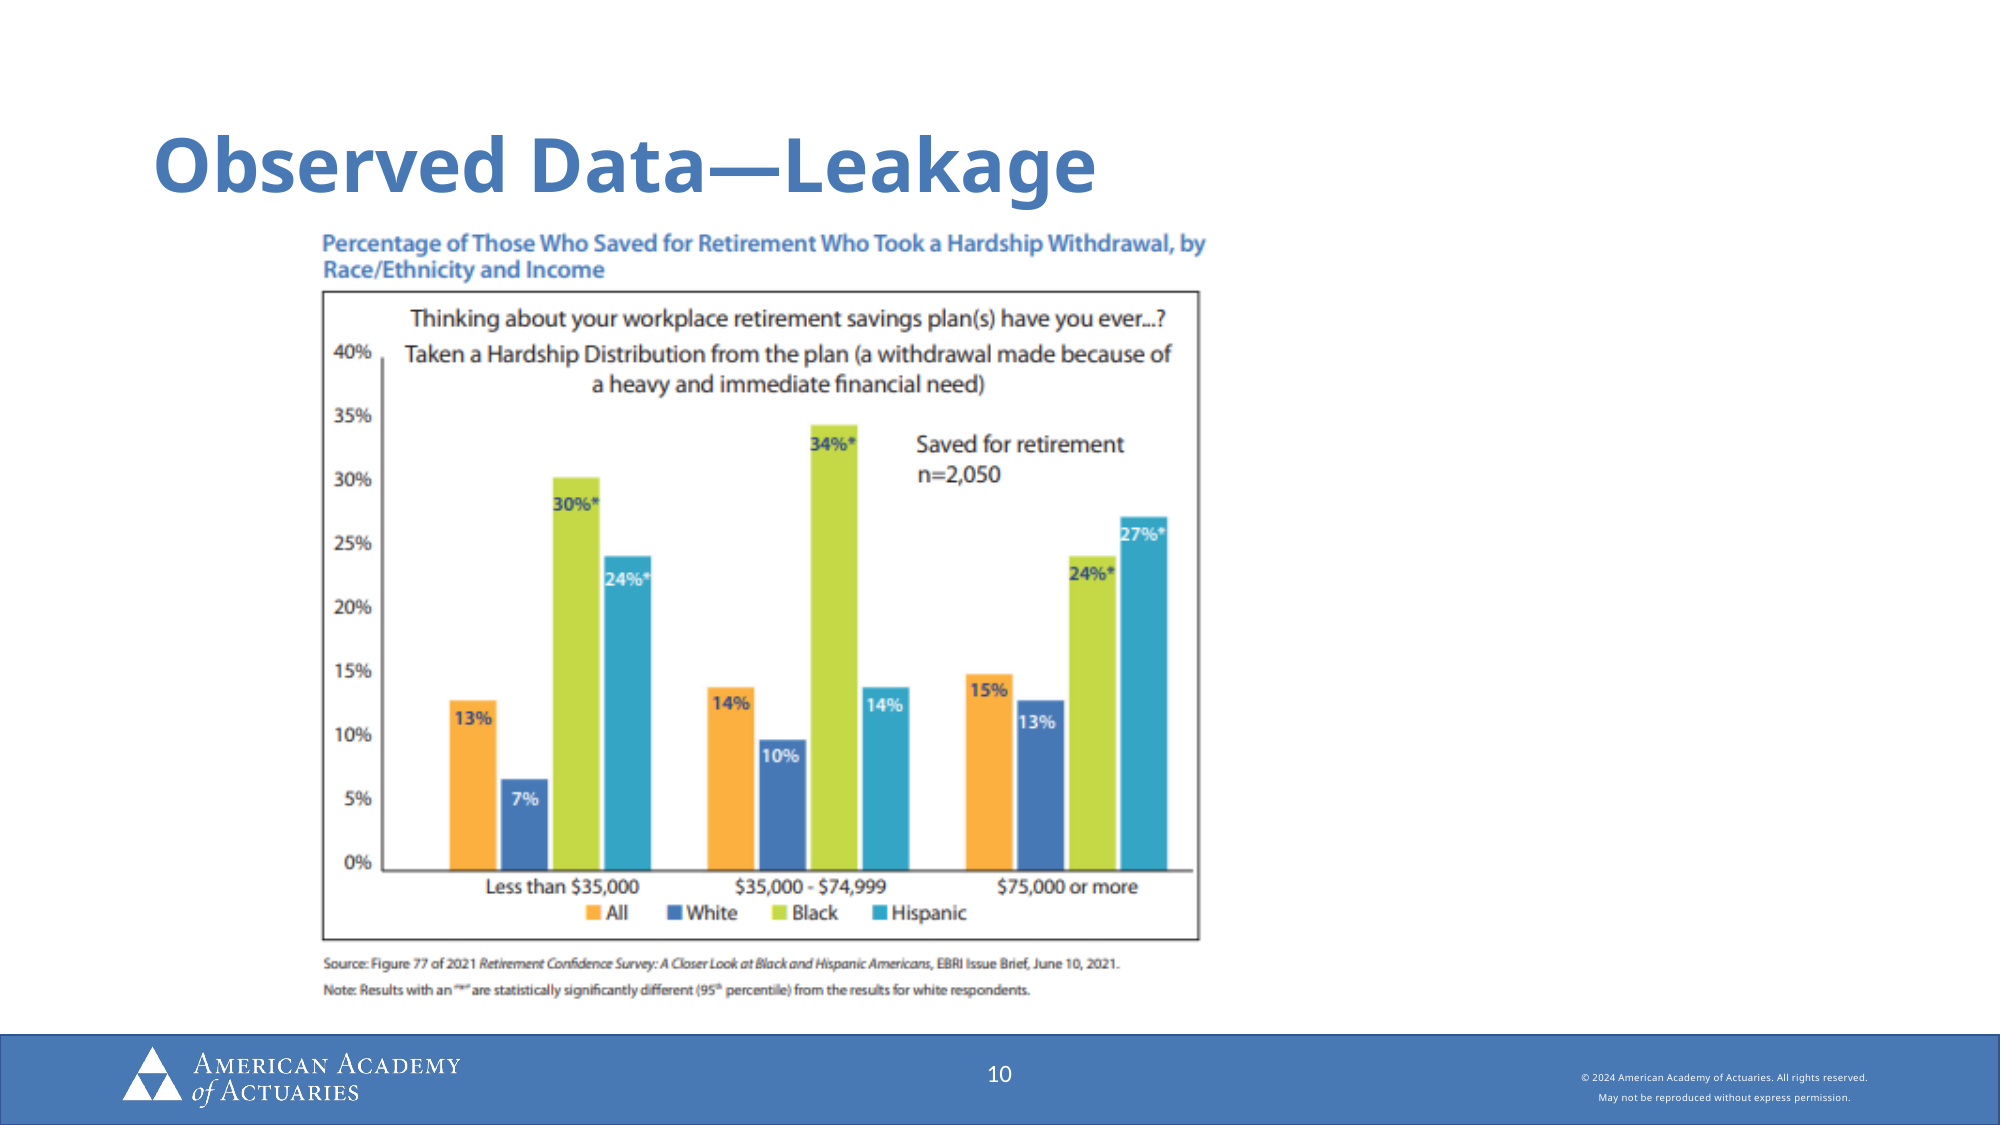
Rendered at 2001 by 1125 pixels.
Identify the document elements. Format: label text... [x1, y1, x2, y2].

picture [304, 220, 1235, 1016]
title Observed Data—Leakage [137, 59, 1863, 278]
slide_number 10 [774, 1042, 1225, 1103]
